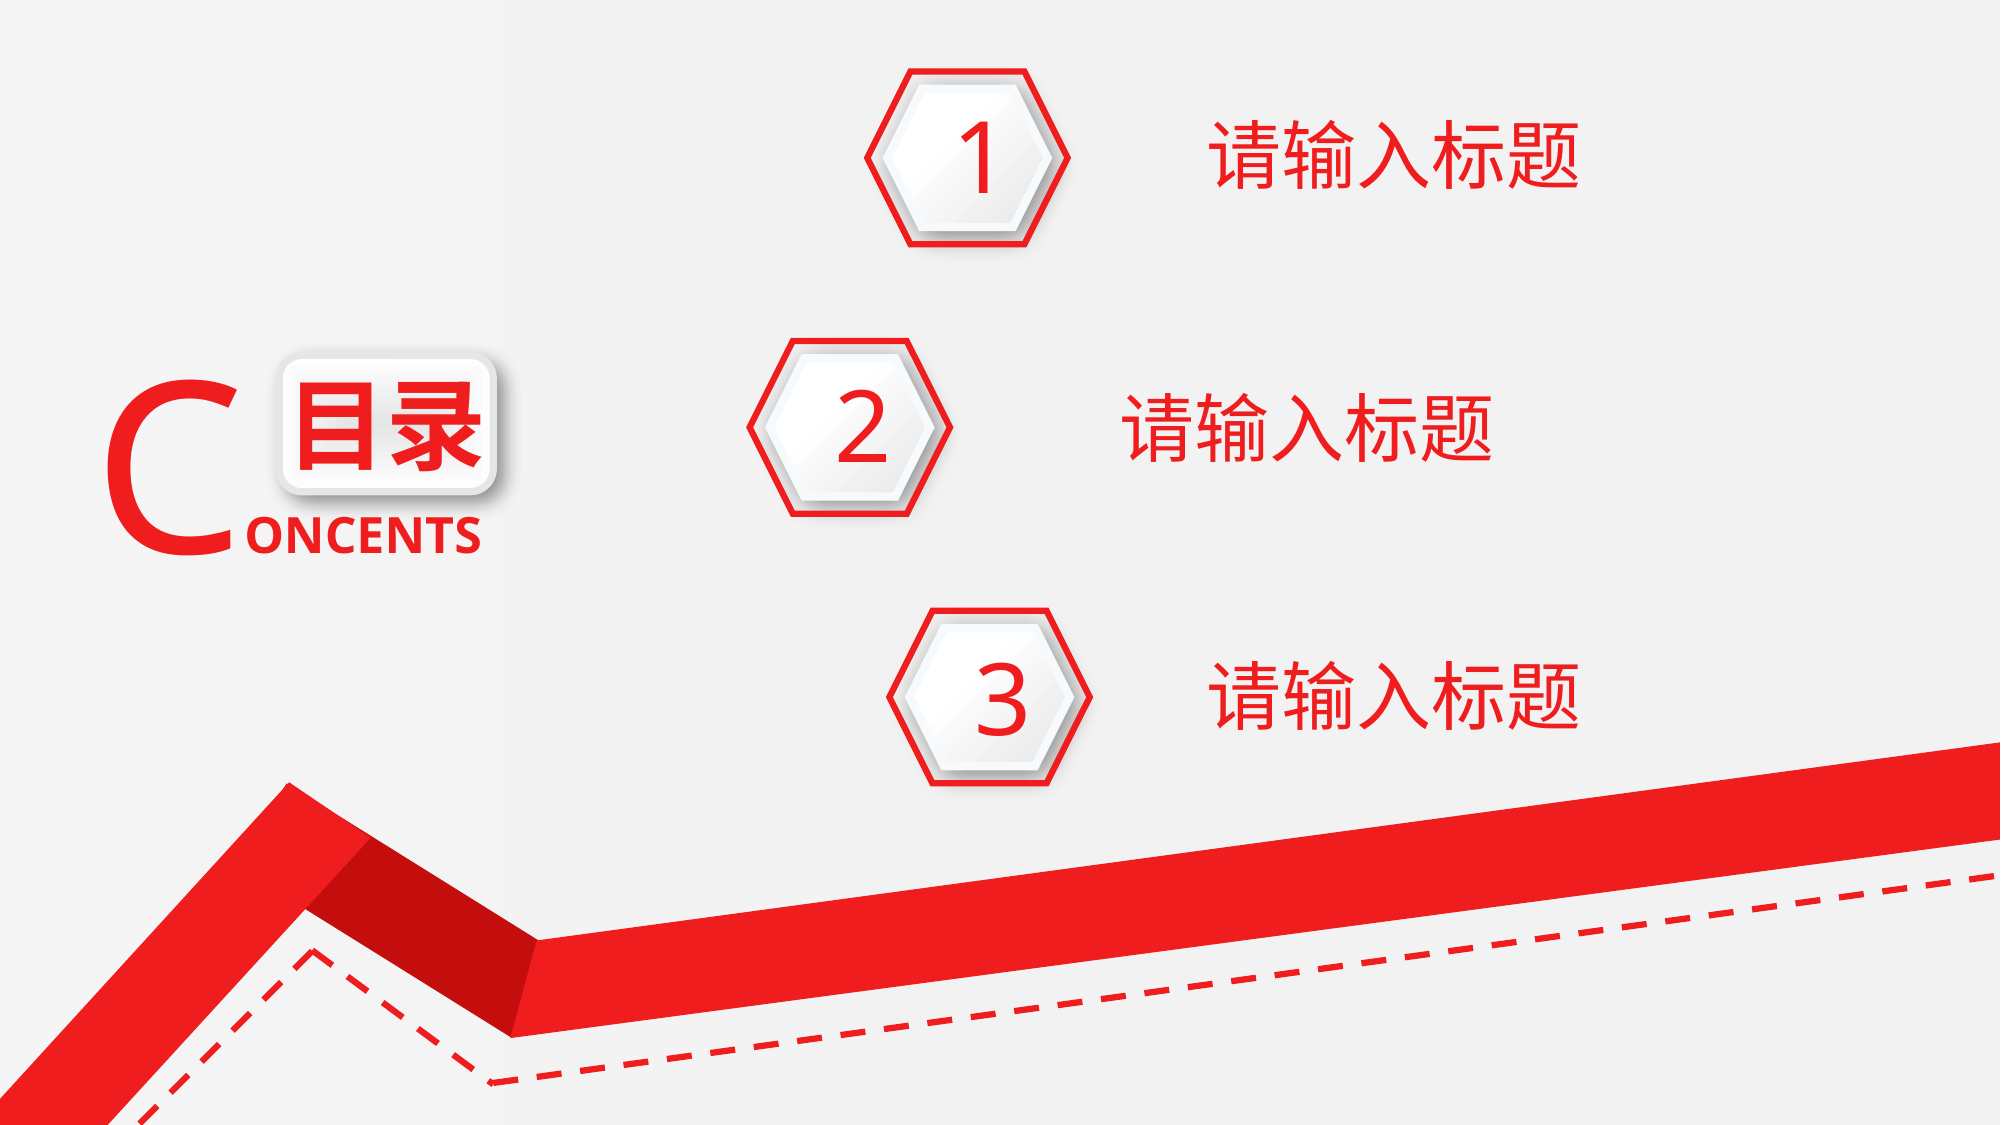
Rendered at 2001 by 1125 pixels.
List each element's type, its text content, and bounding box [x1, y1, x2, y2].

text_box [0, 998, 90, 1125]
text_box CONCENTS [78, 306, 619, 609]
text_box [867, 71, 1068, 245]
text_box 请输入标题 [1191, 101, 1757, 207]
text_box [749, 341, 950, 514]
text_box 请输入标题 [1105, 374, 1671, 480]
text_box [134, 780, 373, 950]
text_box [1034, 741, 2000, 872]
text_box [209, 355, 564, 492]
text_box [312, 950, 494, 1085]
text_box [889, 610, 1090, 784]
text_box 请输入标题 [1191, 642, 1757, 747]
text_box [90, 950, 313, 1125]
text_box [493, 872, 2000, 1083]
text_box [306, 819, 493, 950]
